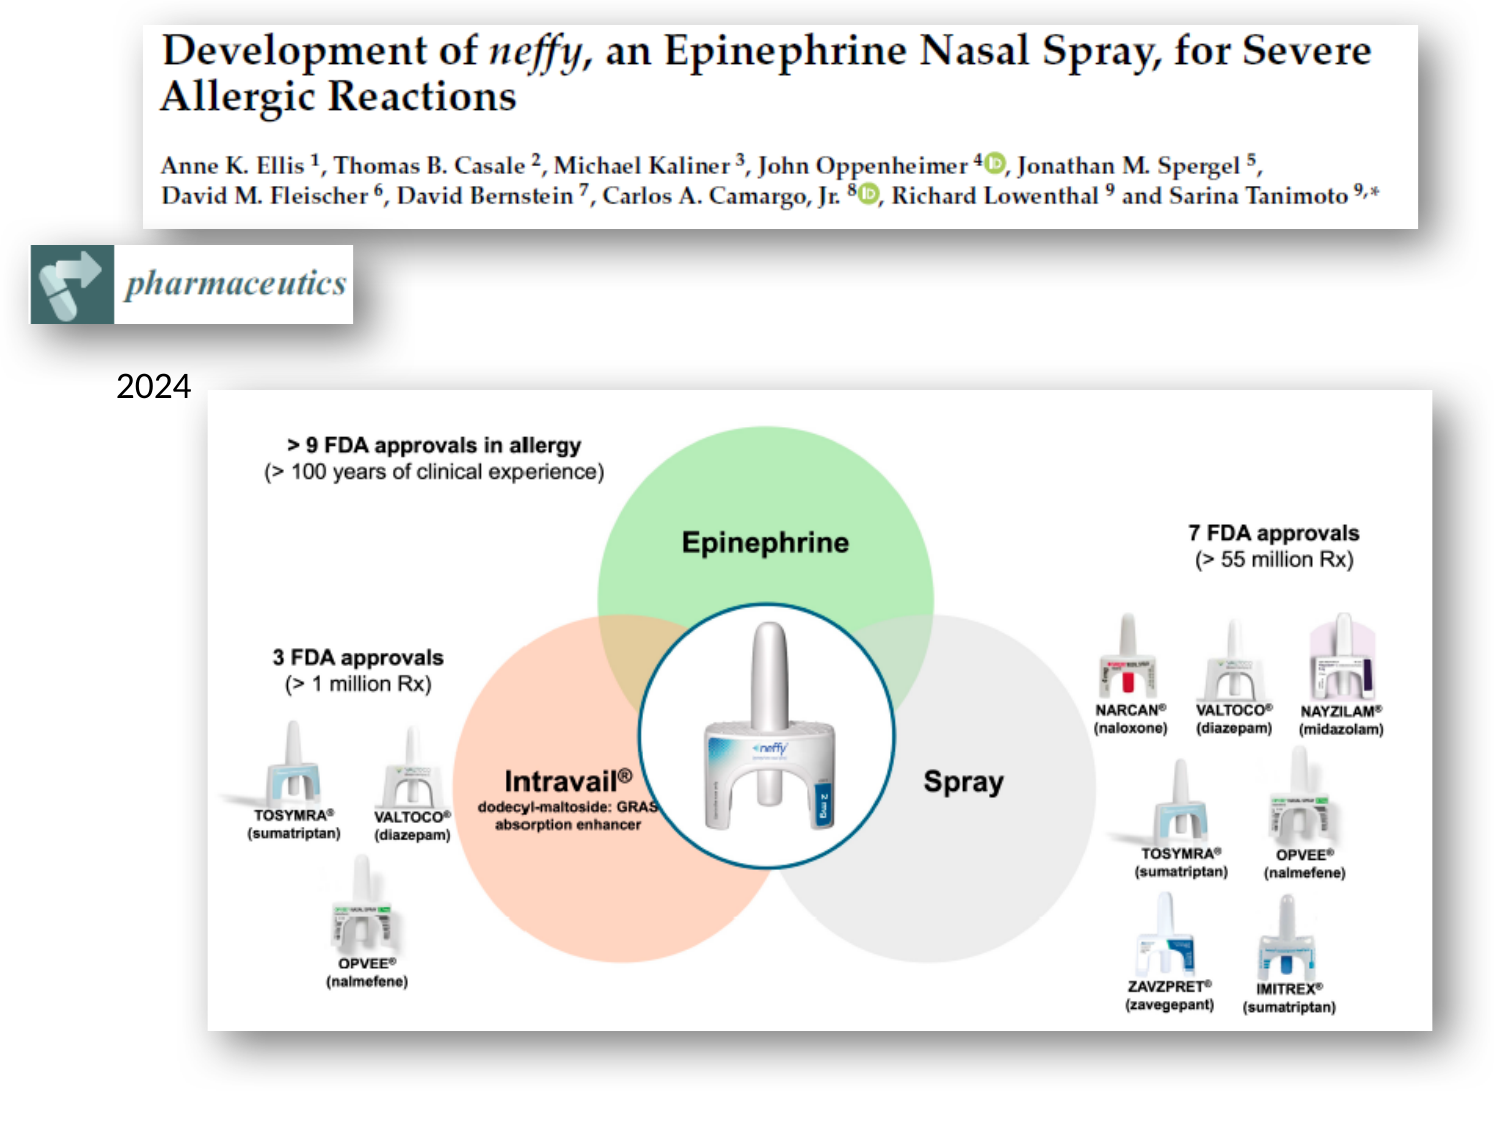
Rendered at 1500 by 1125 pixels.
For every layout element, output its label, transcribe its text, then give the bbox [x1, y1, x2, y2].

picture [142, 25, 1419, 229]
picture [207, 390, 1433, 1031]
text_box 2024 [101, 353, 207, 414]
picture [28, 245, 354, 324]
